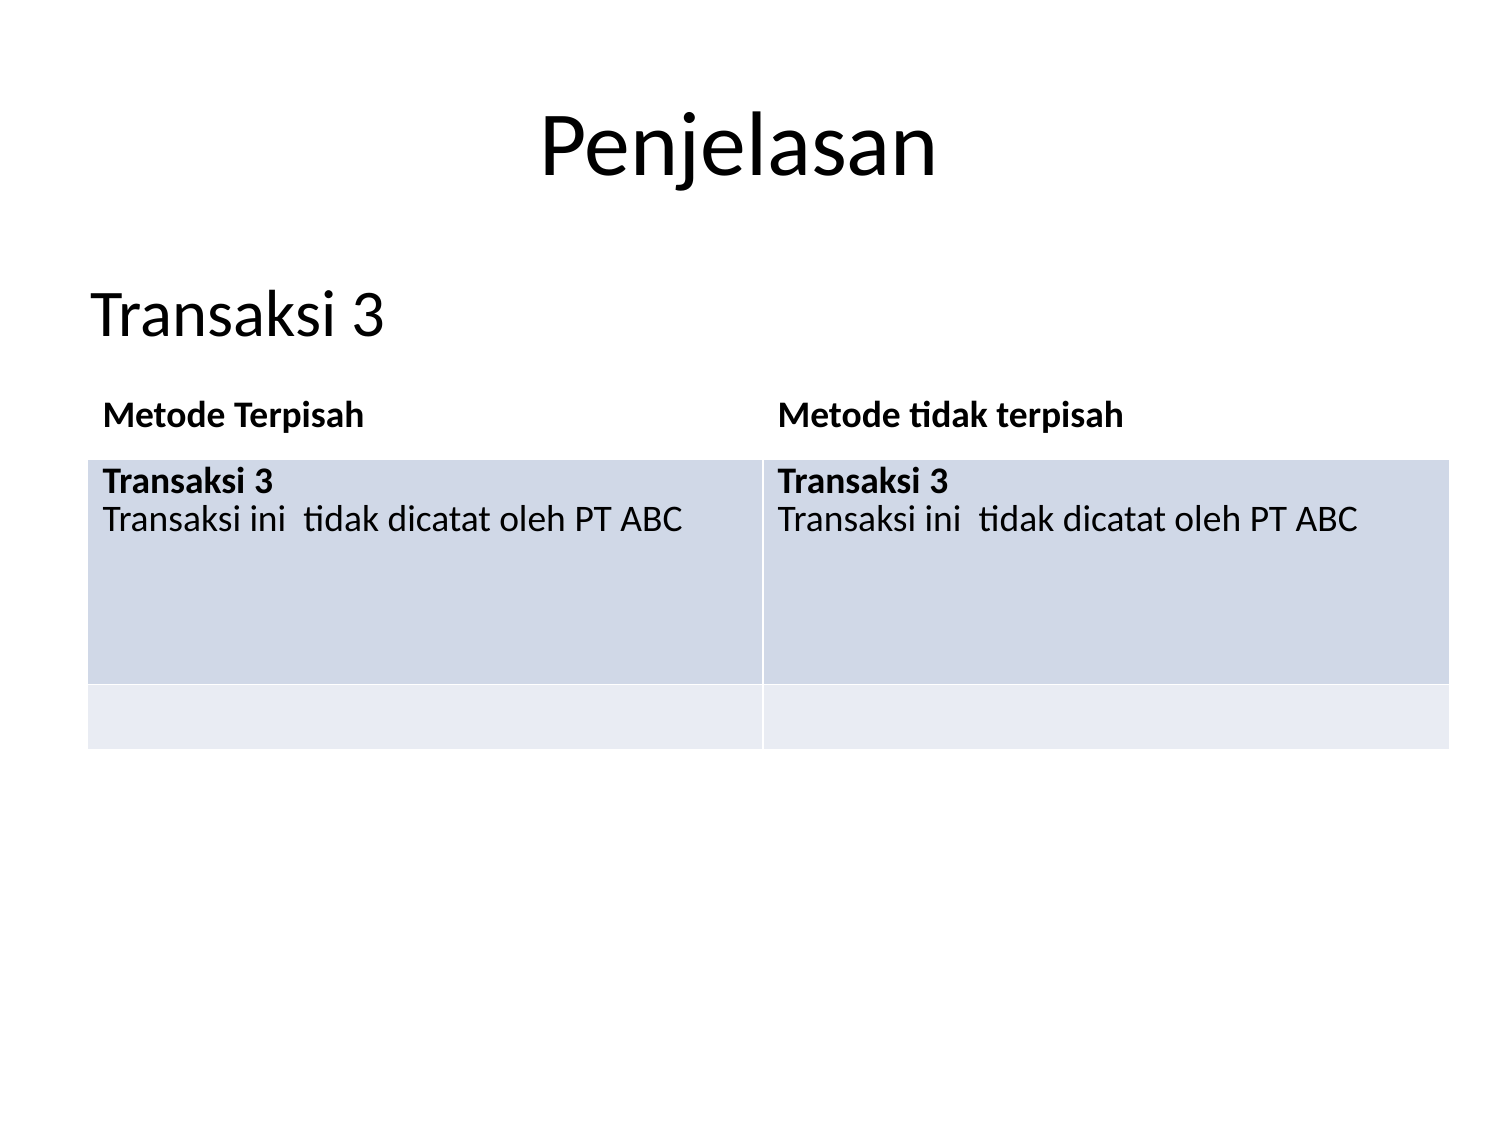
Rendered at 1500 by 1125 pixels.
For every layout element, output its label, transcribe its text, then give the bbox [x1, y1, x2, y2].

table_cell [88, 685, 762, 749]
table_header Metode tidak terpisah [764, 393, 1449, 455]
table_cell [764, 685, 1449, 749]
table_cell Transaksi 3 Transaksi ini tidak dicatat oleh PT ABC [764, 460, 1449, 684]
list Transaksi 3 [75, 262, 1425, 1005]
title Penjelasan [75, 45, 1425, 233]
table_header Metode Terpisah [88, 393, 762, 455]
table_cell Transaksi 3 Transaksi ini tidak dicatat oleh PT ABC [88, 460, 762, 684]
